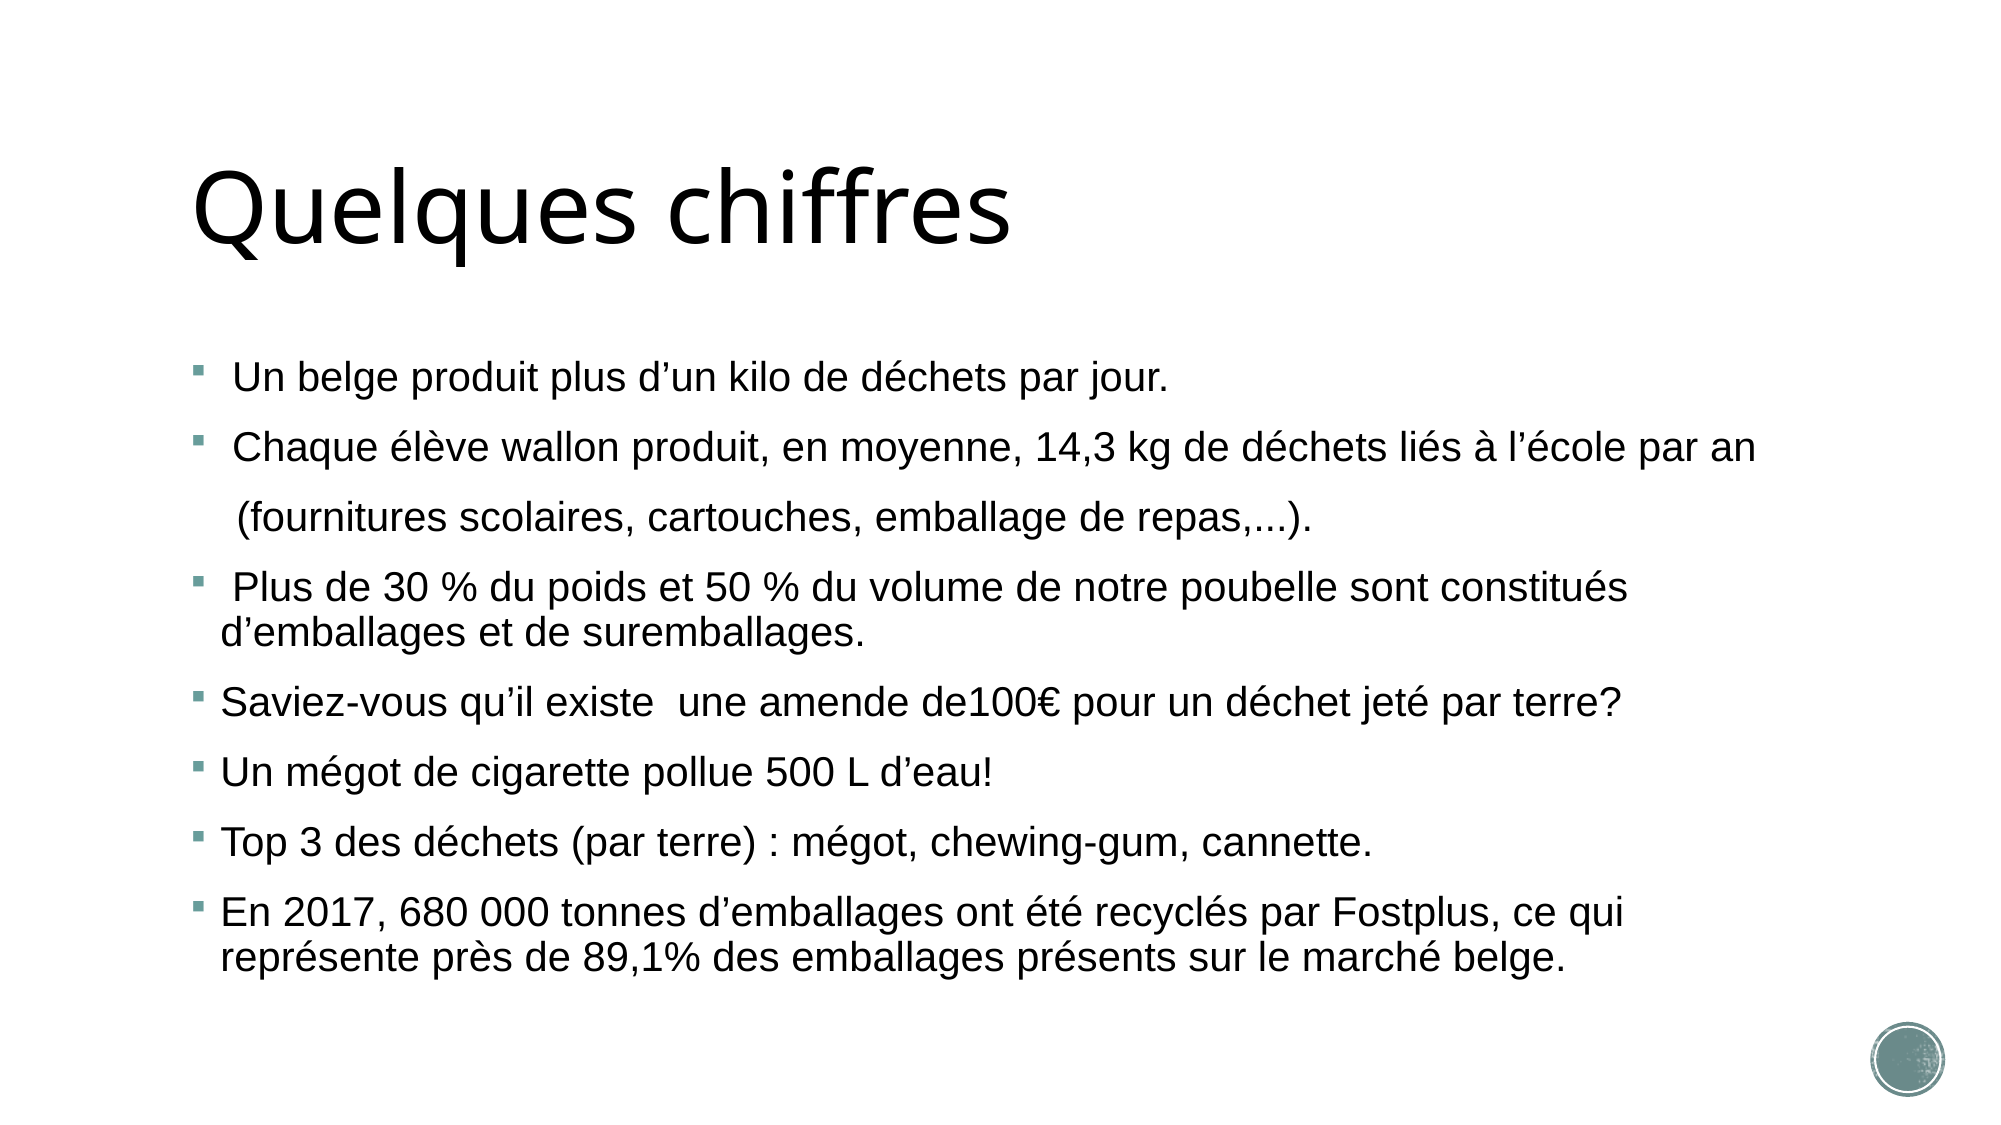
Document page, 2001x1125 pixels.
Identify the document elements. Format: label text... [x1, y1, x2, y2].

title Quelques chiffres [175, 79, 1826, 344]
list Un belge produit plus d’un kilo de déchets par jour. Chaque élève wallon produit, en moyenne, 14,3 kg de déchets liés à l’école par an (fournitures scolaires, cartouches, emballage de repas,...). Plus de 30 % du poids et 50 % du volume de notre poubelle sont constitués d’emballages et de suremballages. Saviez-vous qu’il existe une amende de100€ pour un déchet jeté par terre? Un mégot de cigarette pollue 500 L d’eau! Top 3 des déchets (par terre) : mégot, chewing-gum, cannette. En 2017, 680 000 tonnes d’emballages ont été recyclés par Fostplus, ce qui représente près de 89,1% des emballages présents sur le marché belge. [175, 348, 1826, 1013]
